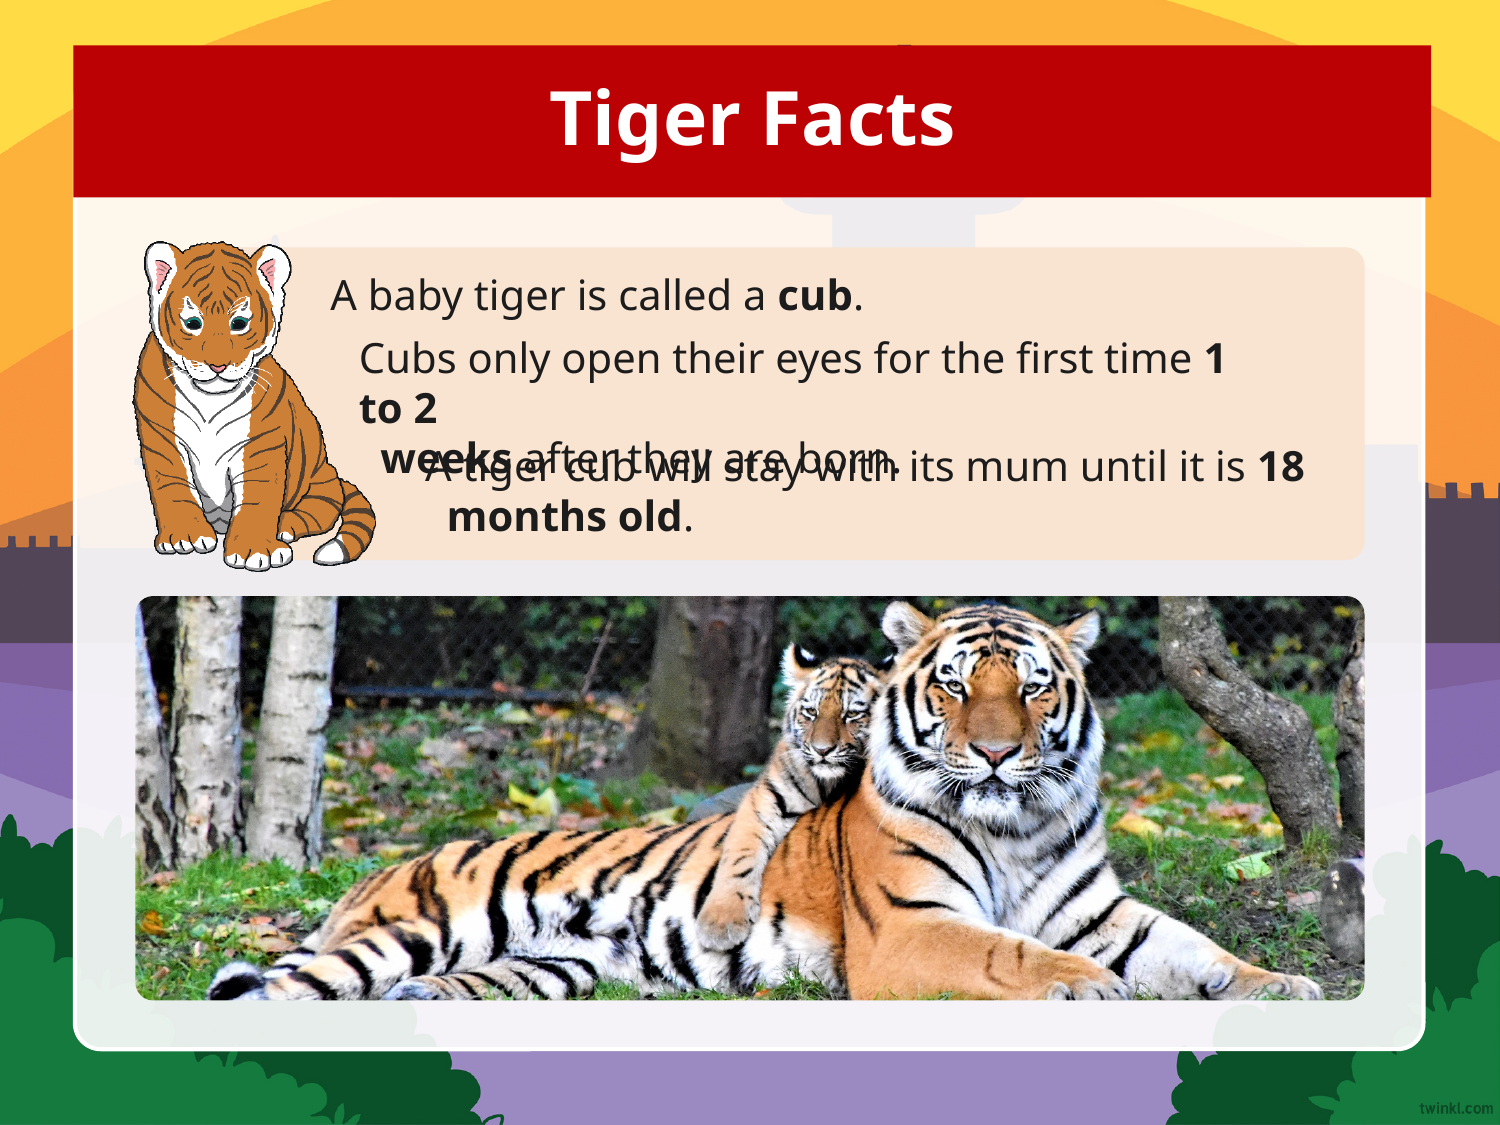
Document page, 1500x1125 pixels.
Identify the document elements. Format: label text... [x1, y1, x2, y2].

picture [0, 0, 1500, 1125]
title Tiger Facts [71, 43, 1433, 200]
text_box [1394, 1090, 1500, 1125]
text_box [132, 241, 1365, 572]
